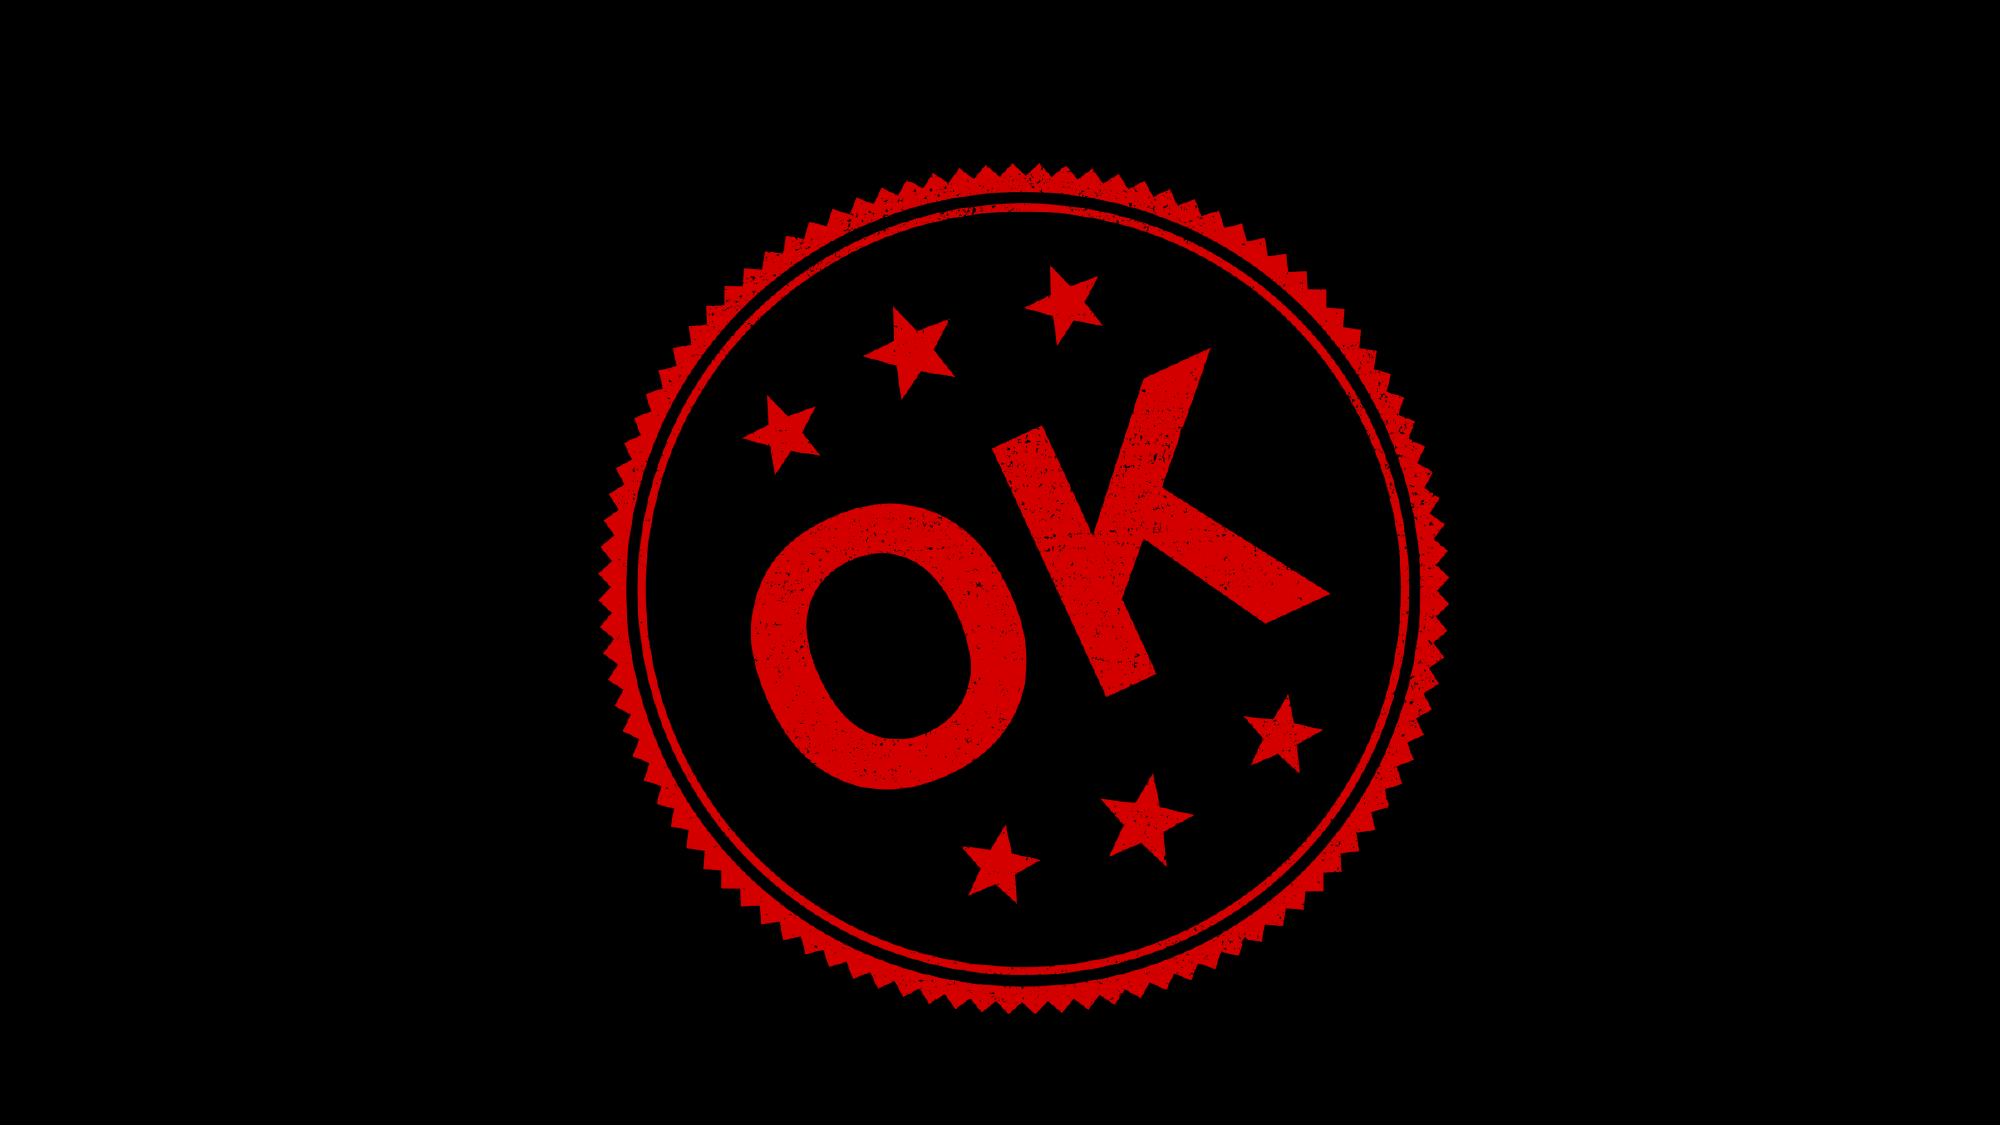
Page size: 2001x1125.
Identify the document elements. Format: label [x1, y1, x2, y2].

list [598, 163, 1449, 1014]
